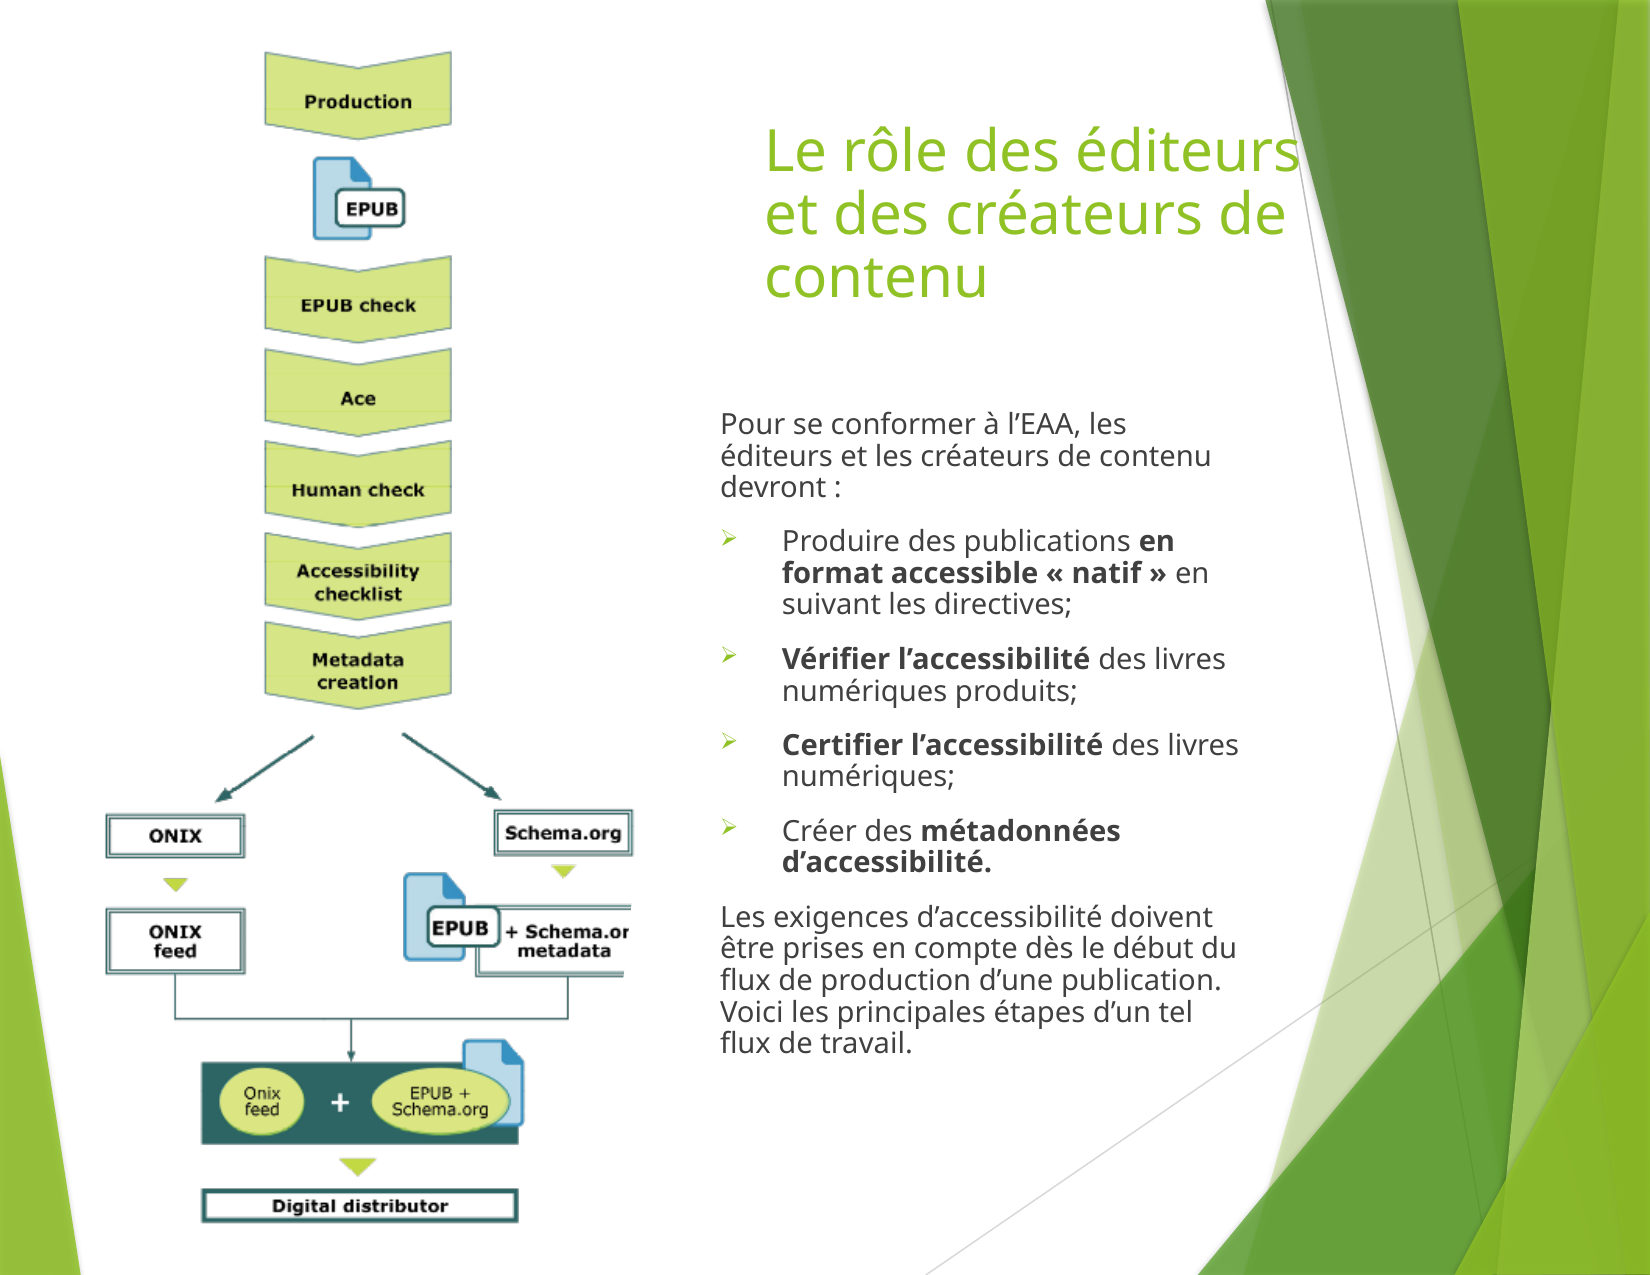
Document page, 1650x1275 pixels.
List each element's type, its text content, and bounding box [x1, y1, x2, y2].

picture [0, 0, 731, 1275]
list Pour se conformer à l’EAA, les éditeurs et les créateurs de contenu devront : Produire des publications en format accessible « natif » en suivant les directives; Vérifier l’accessibilité des livres numériques produits; Certifier l’accessibilité des livres numériques; Créer des métadonnées d’accessibilité. Les exigences d’accessibilité doivent être prises en compte dès le début du flux de production d’une publication. Voici les principales étapes d’un tel flux de travail. [735, 401, 1256, 1124]
title Le rôle des éditeurs et des créateurs de contenu [749, 113, 1328, 359]
